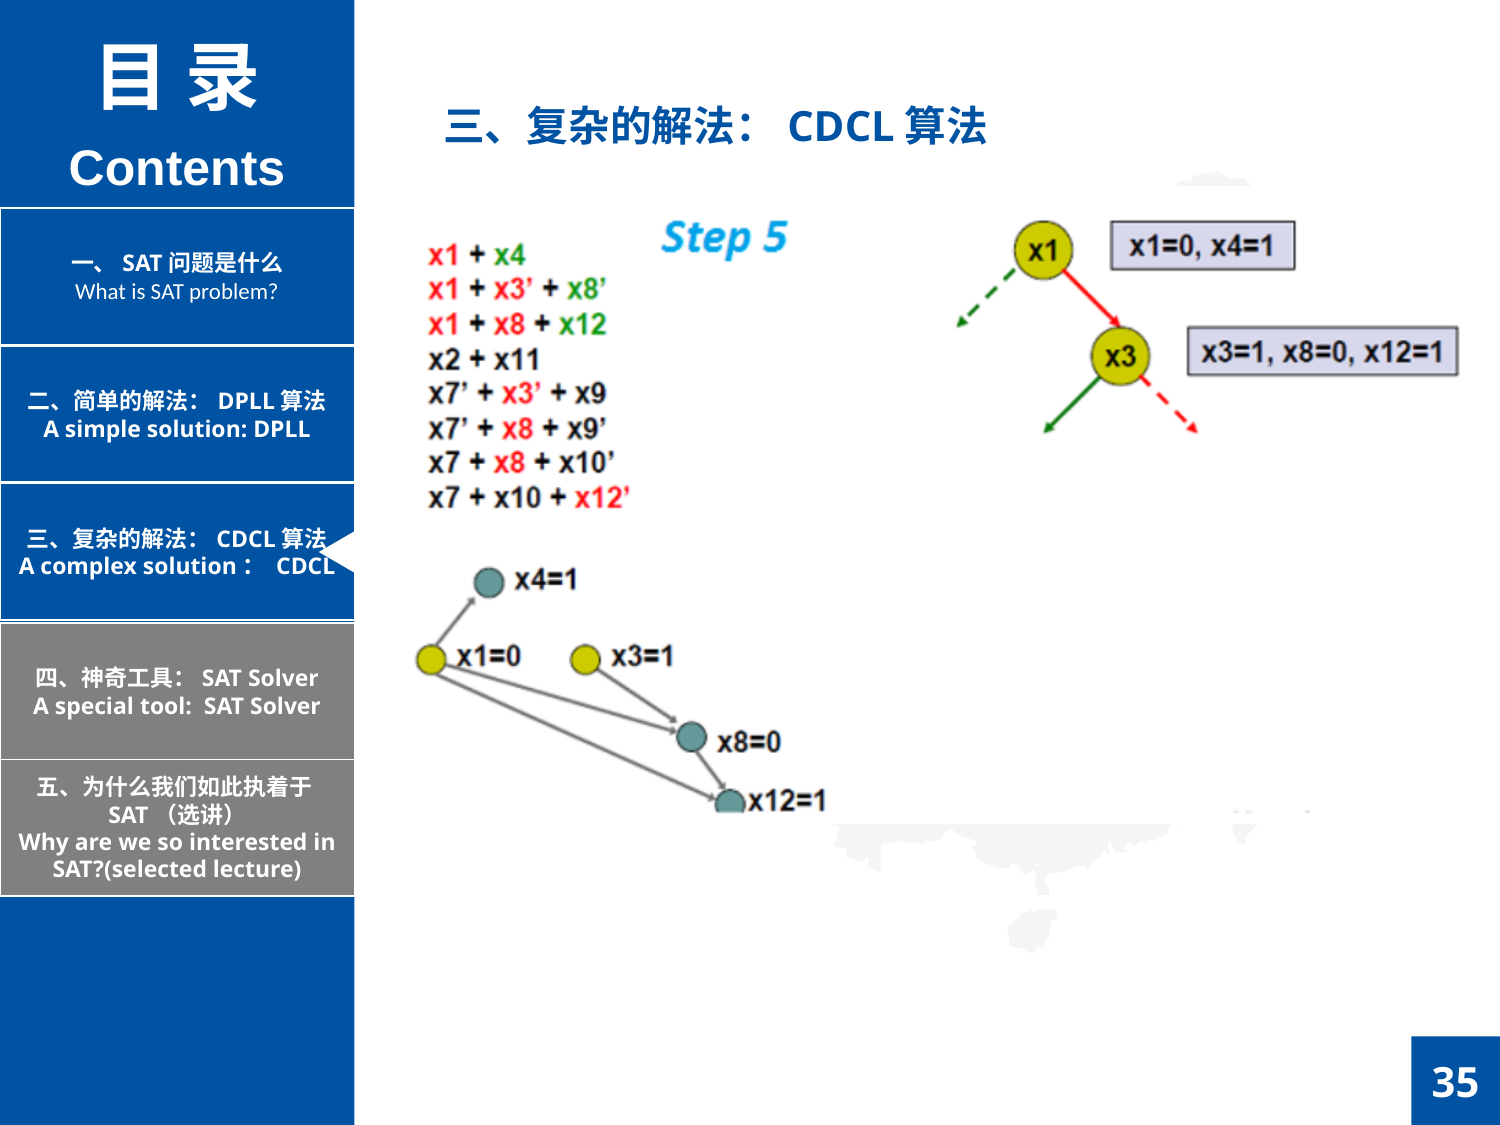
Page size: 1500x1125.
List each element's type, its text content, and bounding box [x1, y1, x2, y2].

text_box [316, 529, 356, 575]
text_box [0, 0, 355, 207]
picture [387, 186, 1472, 824]
text_box [0, 896, 355, 1125]
text_box 二、简单的解法：DPLL算法 A simple solution: DPLL [0, 345, 355, 483]
text_box 35 [1411, 1036, 1500, 1125]
text_box 三、复杂的解法：CDCL算法 [428, 92, 1327, 158]
text_box 一、SAT问题是什么 What is SAT problem? [0, 207, 355, 345]
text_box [17, 21, 337, 204]
text_box 四、神奇工具：SAT Solver A special tool: SAT Solver [0, 622, 355, 759]
text_box 三、复杂的解法：CDCL算法 A complex solution： CDCL [0, 483, 355, 621]
text_box 五、为什么我们如此执着于SAT（选讲） Why are we so interested in SAT?(selected lecture) [0, 759, 355, 896]
